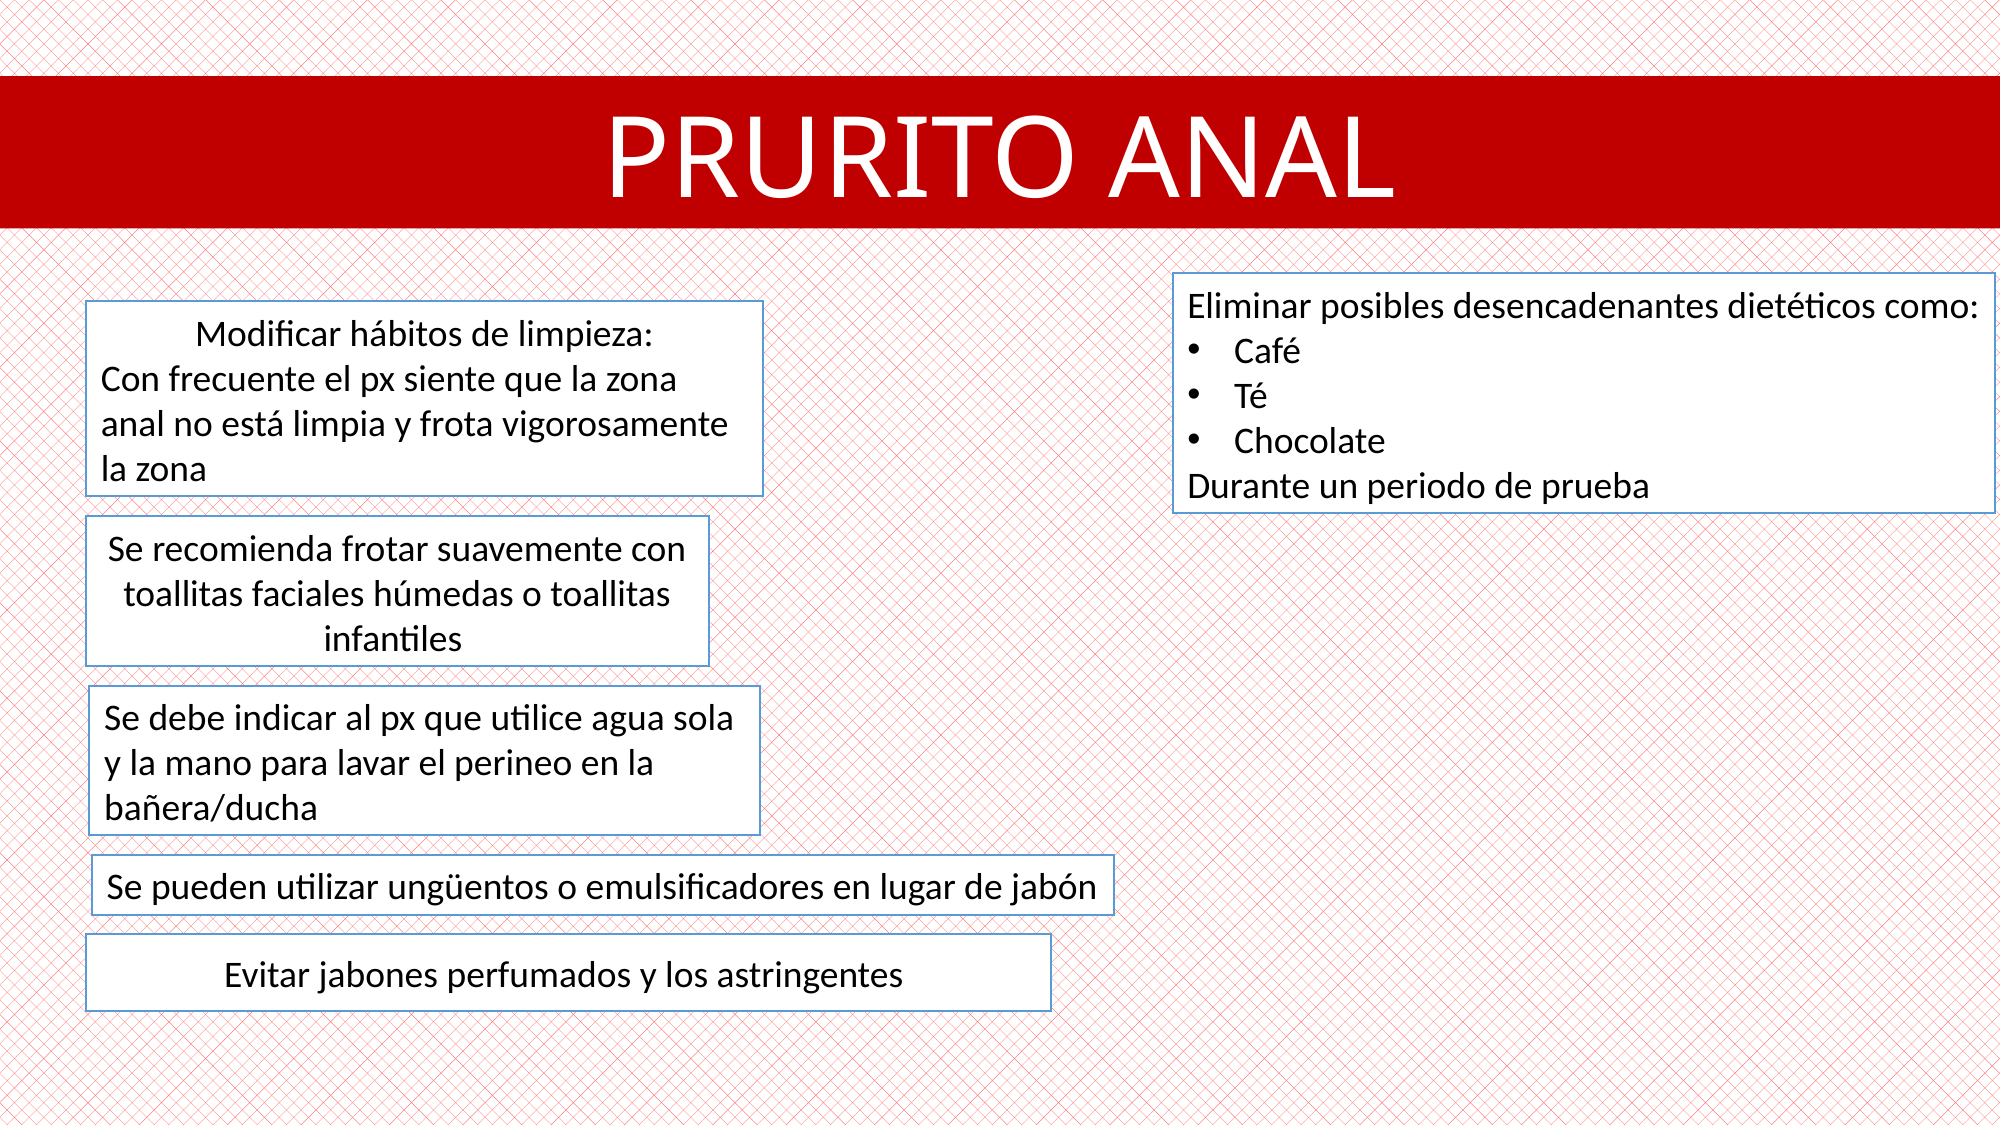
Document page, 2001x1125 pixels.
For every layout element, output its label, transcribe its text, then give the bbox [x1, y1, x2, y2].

text_box Eliminar posibles desencadenantes dietéticos como: Café Té Chocolate Durante un periodo de prueba [1172, 272, 1996, 514]
text_box Se recomienda frotar suavemente con toallitas faciales húmedas o toallitas infantiles [85, 515, 710, 667]
text_box PRURITO ANAL [0, 75, 2000, 229]
text_box Evitar jabones perfumados y los astringentes [85, 933, 1052, 1012]
text_box Se pueden utilizar ungüentos o emulsificadores en lugar de jabón [91, 854, 1115, 916]
text_box Se debe indicar al px que utilice agua sola y la mano para lavar el perineo en la bañera/ducha [88, 685, 761, 836]
text_box Modificar hábitos de limpieza: Con frecuente el px siente que la zona anal no está limpia y frota vigorosamente la zona [85, 300, 764, 497]
